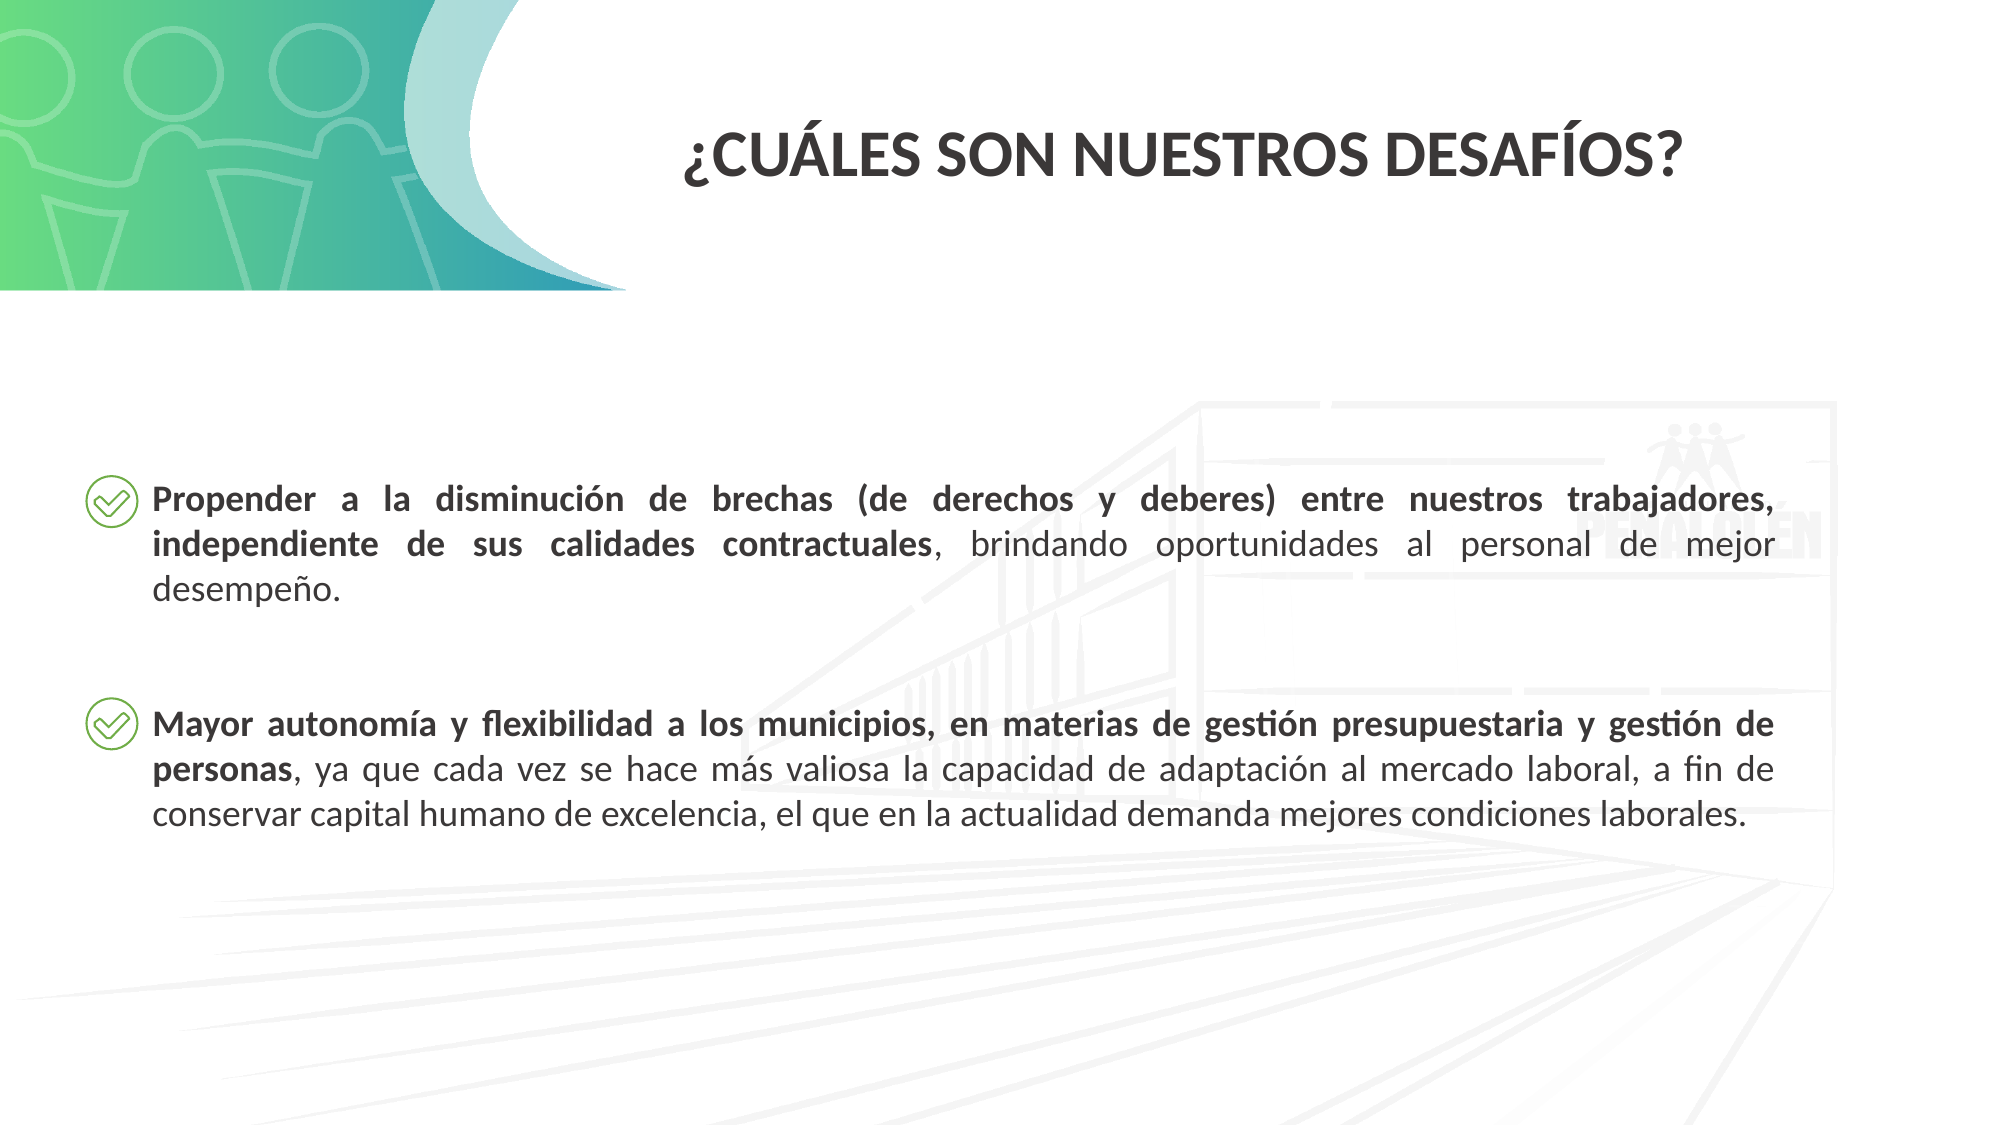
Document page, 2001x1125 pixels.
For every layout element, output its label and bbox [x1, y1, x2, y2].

list [0, 0, 2000, 1125]
